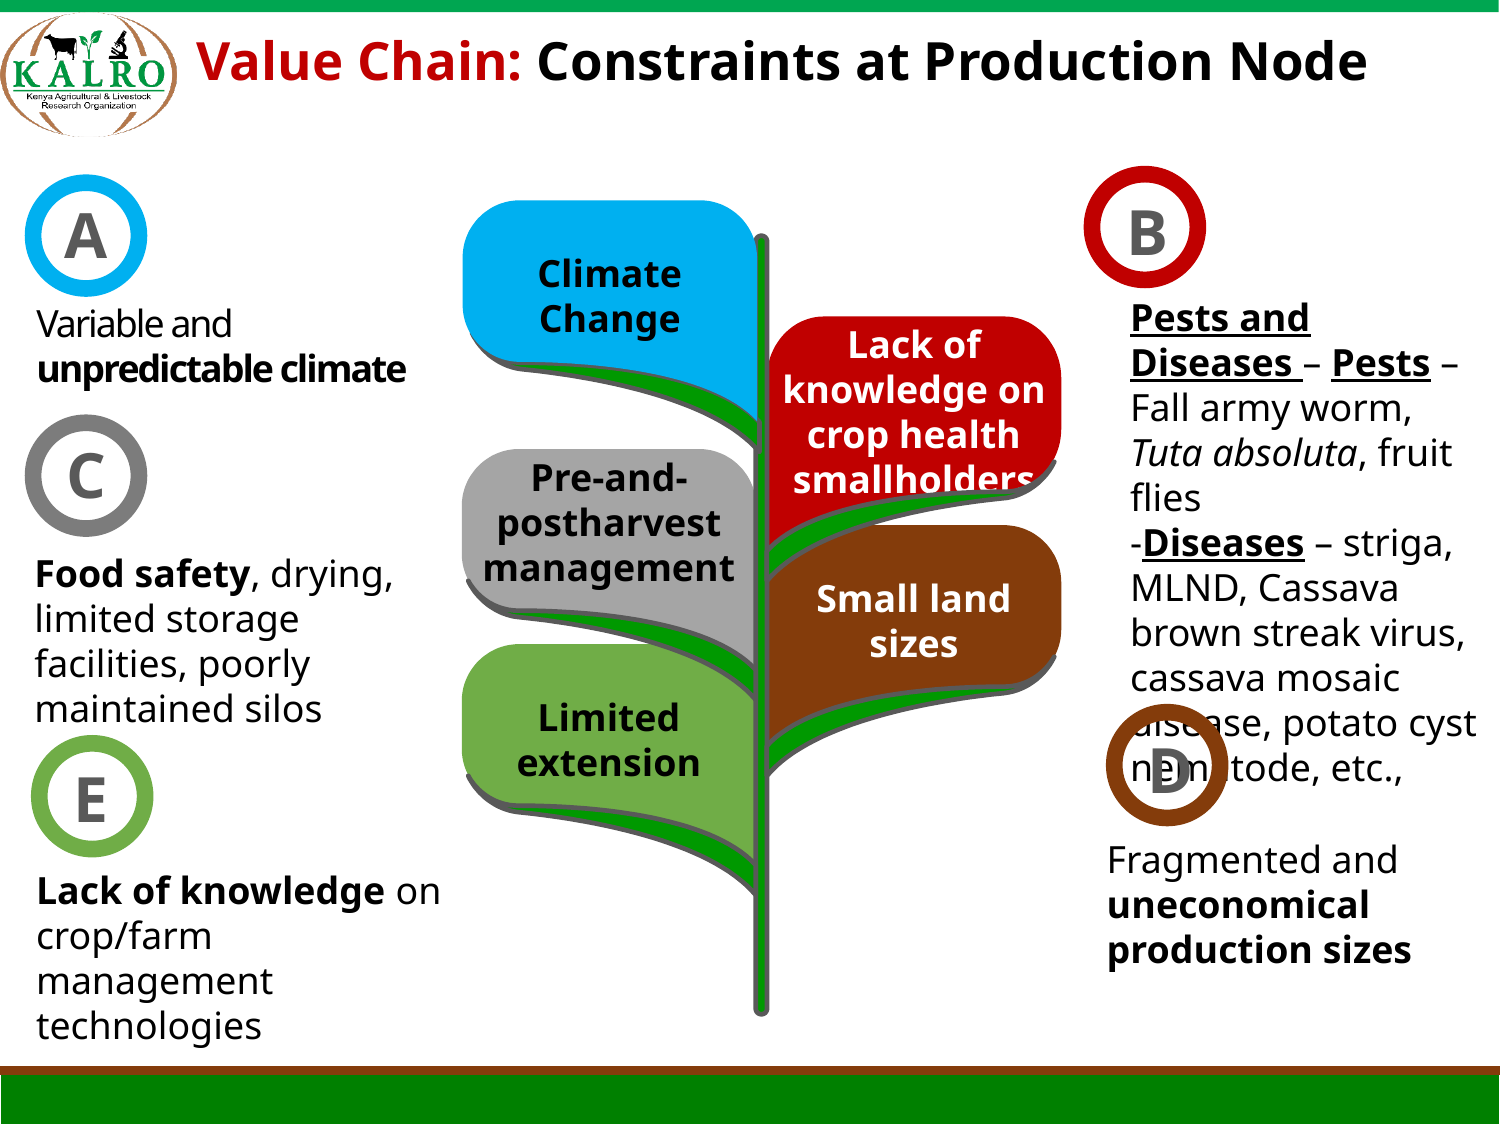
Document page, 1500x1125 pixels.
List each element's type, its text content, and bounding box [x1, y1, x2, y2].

text_box Fragmented and uneconomical production sizes [1091, 828, 1453, 979]
text_box Limited extension [461, 675, 468, 773]
text_box Pests and Diseases – Pests – Fall army worm, Tuta absoluta, fruit flies -Diseases – striga, MLND, Cassava brown streak virus, cassava mosaic disease, potato cyst nematode, etc., [1115, 286, 1492, 796]
text_box Lack of knowledge on crop/farm management technologies [21, 859, 462, 1055]
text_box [0, 1066, 1500, 1125]
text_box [33, 422, 139, 529]
text_box Pre-and-postharvest management [461, 480, 468, 578]
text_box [33, 182, 139, 289]
text_box Climate Change [462, 200, 753, 329]
text_box Small land sizes [1055, 556, 1062, 654]
text_box Food safety, drying, limited storage facilities, poorly maintained silos [19, 542, 425, 738]
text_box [39, 743, 146, 850]
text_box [1091, 174, 1198, 280]
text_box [0, 0, 1499, 137]
text_box Variable and unpredictable climate [21, 292, 426, 398]
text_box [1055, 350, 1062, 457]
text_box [468, 235, 1055, 1015]
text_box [1114, 712, 1221, 818]
